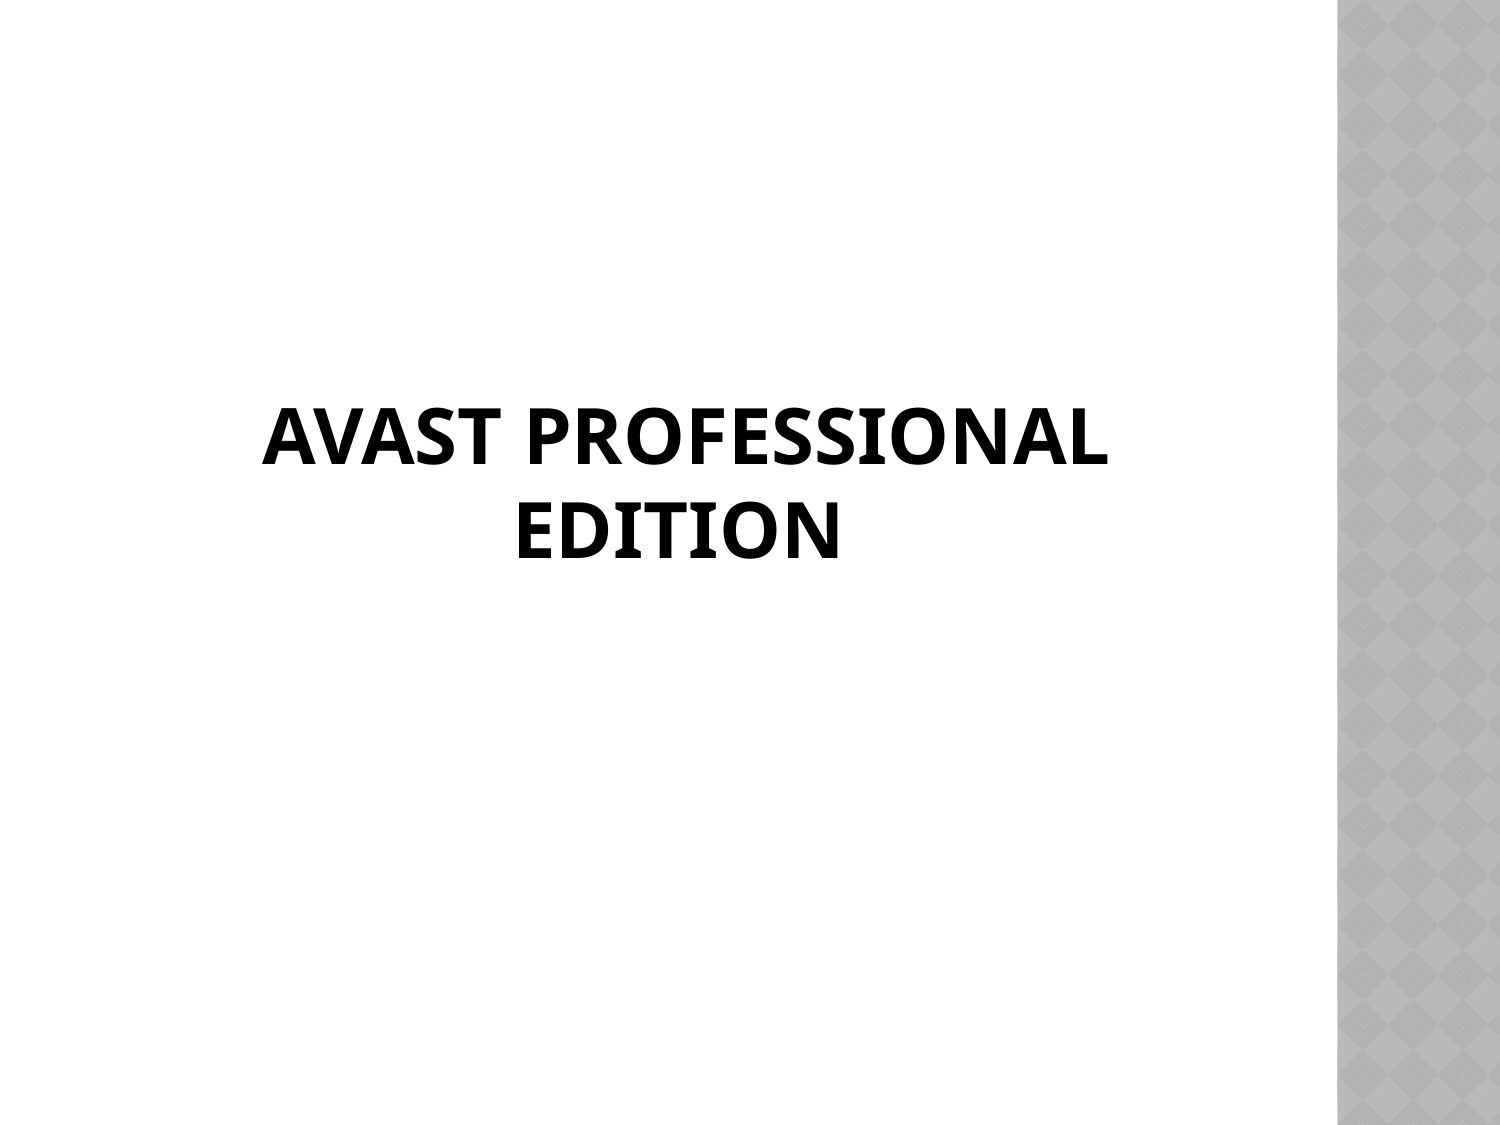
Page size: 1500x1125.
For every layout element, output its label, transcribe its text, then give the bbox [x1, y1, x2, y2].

title Avast Professional Edition [93, 386, 1282, 575]
